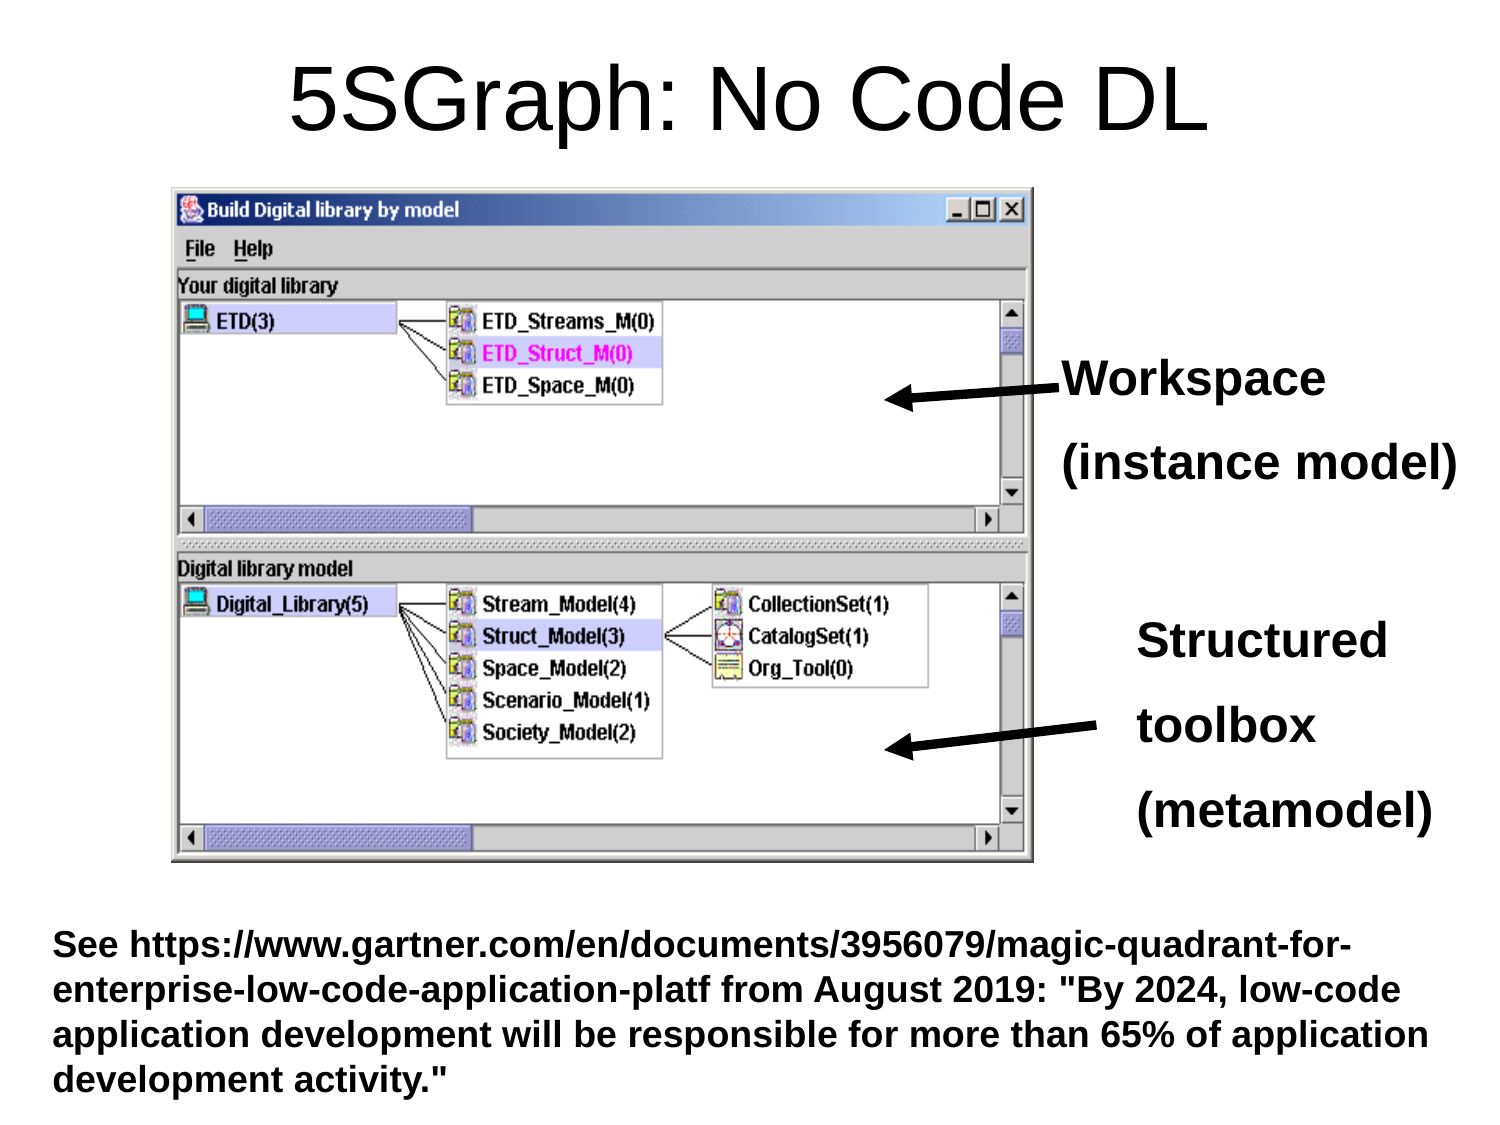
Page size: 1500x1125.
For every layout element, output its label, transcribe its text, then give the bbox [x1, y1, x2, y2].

text_box Workspace (instance model) [1046, 337, 1497, 498]
text_box Structured toolbox (metamodel) [1121, 599, 1472, 845]
text_box See https://www.gartner.com/en/documents/3956079/magic-quadrant-for-enterprise-low-code-application-platf from August 2019: "By 2024, low-code application development will be responsible for more than 65% of application development activity." [37, 912, 1500, 1108]
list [171, 187, 1035, 863]
title 5SGraph: No Code DL [74, 0, 1426, 188]
